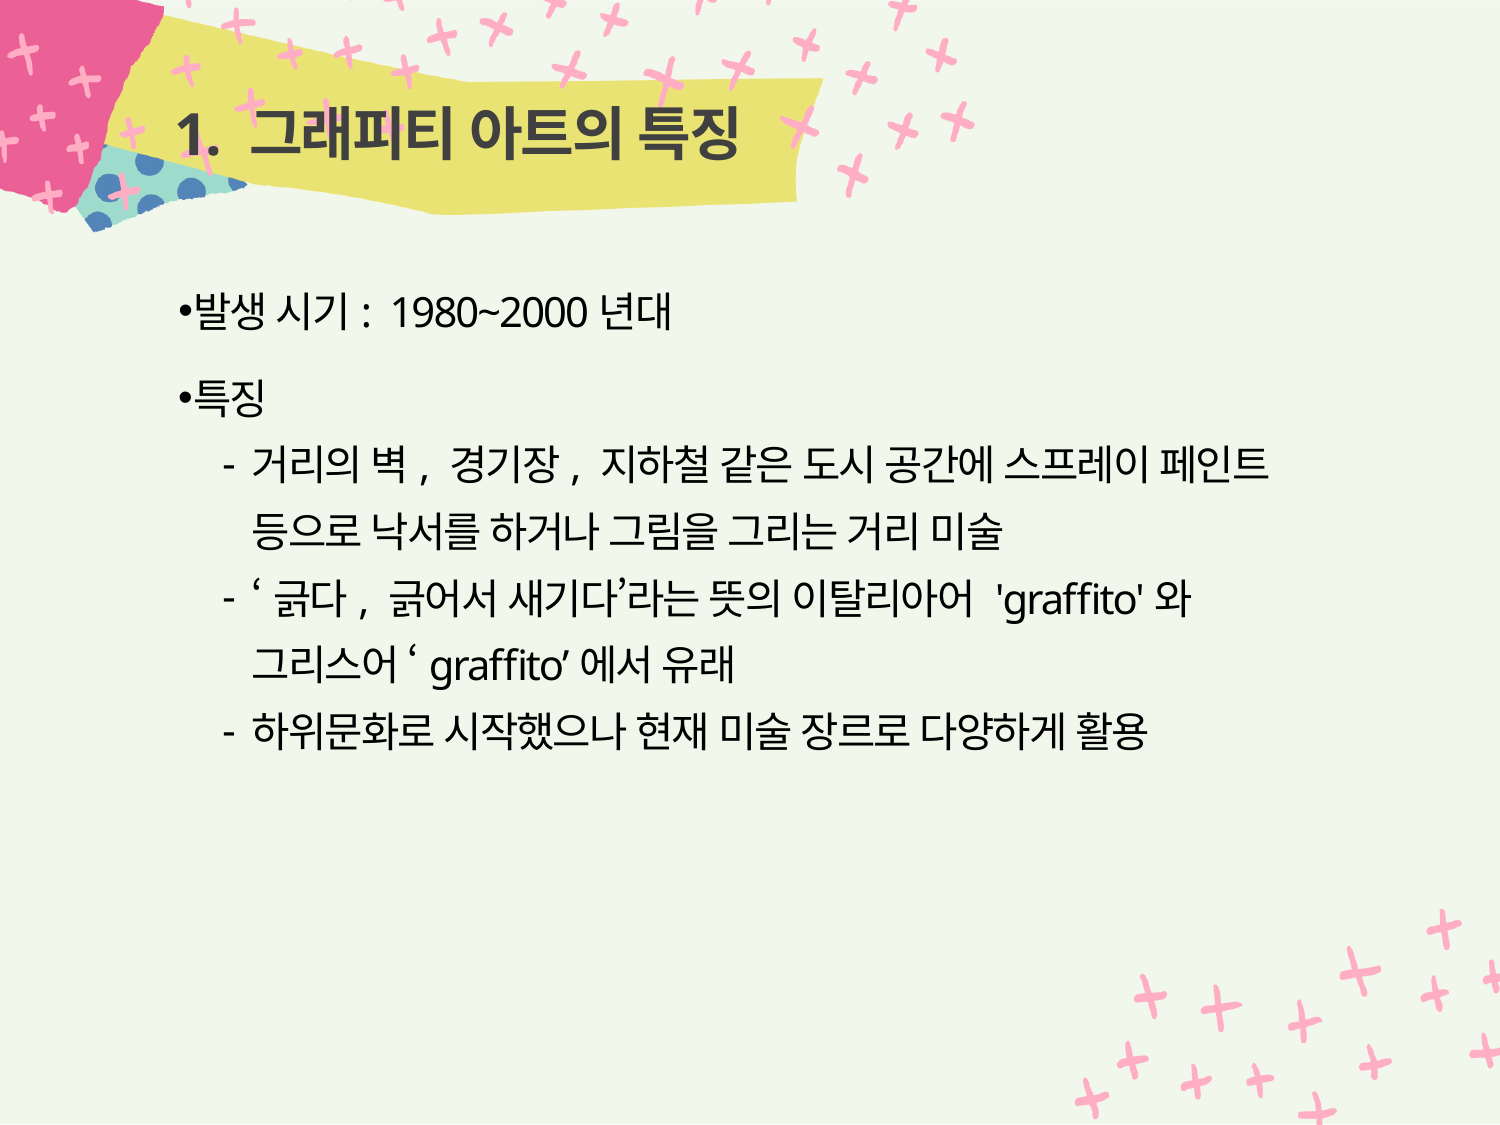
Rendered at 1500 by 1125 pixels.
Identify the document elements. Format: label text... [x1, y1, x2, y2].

title 1. 그래피티 아트의 특징 [159, 80, 1223, 185]
text_box 특징 거리의 벽, 경기장, 지하철 같은 도시 공간에 스프레이 페인트 등으로 낙서를 하거나 그림을 그리는 거리 미술 ‘긁다, 긁어서 새기다’라는 뜻의 이탈리아어 'graffito'와 그리스어 ‘graffito’에서 유래 하위문화로 시작했으나 현재 미술 장르로 다양하게 활용 [178, 355, 1317, 756]
text_box 발생 시기: 1980~2000년대 [178, 268, 1076, 336]
picture [0, 0, 1500, 1125]
